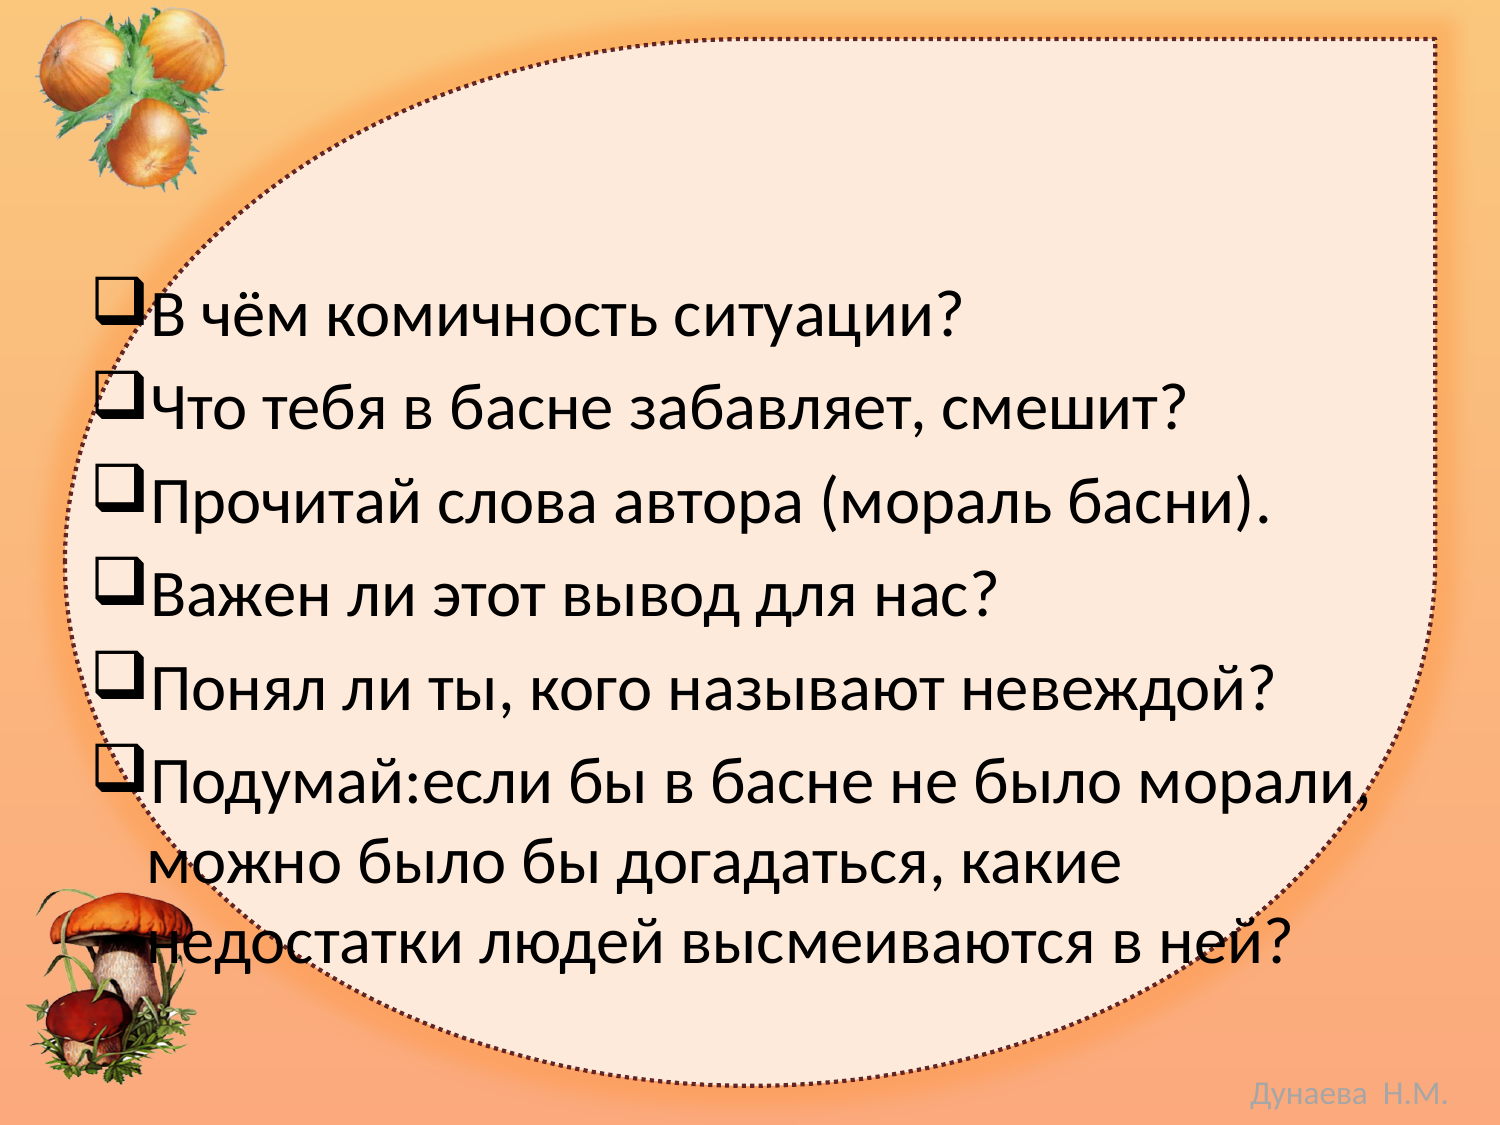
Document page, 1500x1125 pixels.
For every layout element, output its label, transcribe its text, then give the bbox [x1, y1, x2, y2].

picture [29, 0, 231, 201]
list В чём комичность ситуации? Что тебя в басне забавляет, смешит? Прочитай слова автора (мораль басни). Важен ли этот вывод для нас? Понял ли ты, кого называют невеждой? Подумай:если бы в басне не было морали, можно было бы догадаться, какие недостатки людей высмеиваются в ней? [75, 262, 1425, 1005]
picture [0, 869, 219, 1104]
